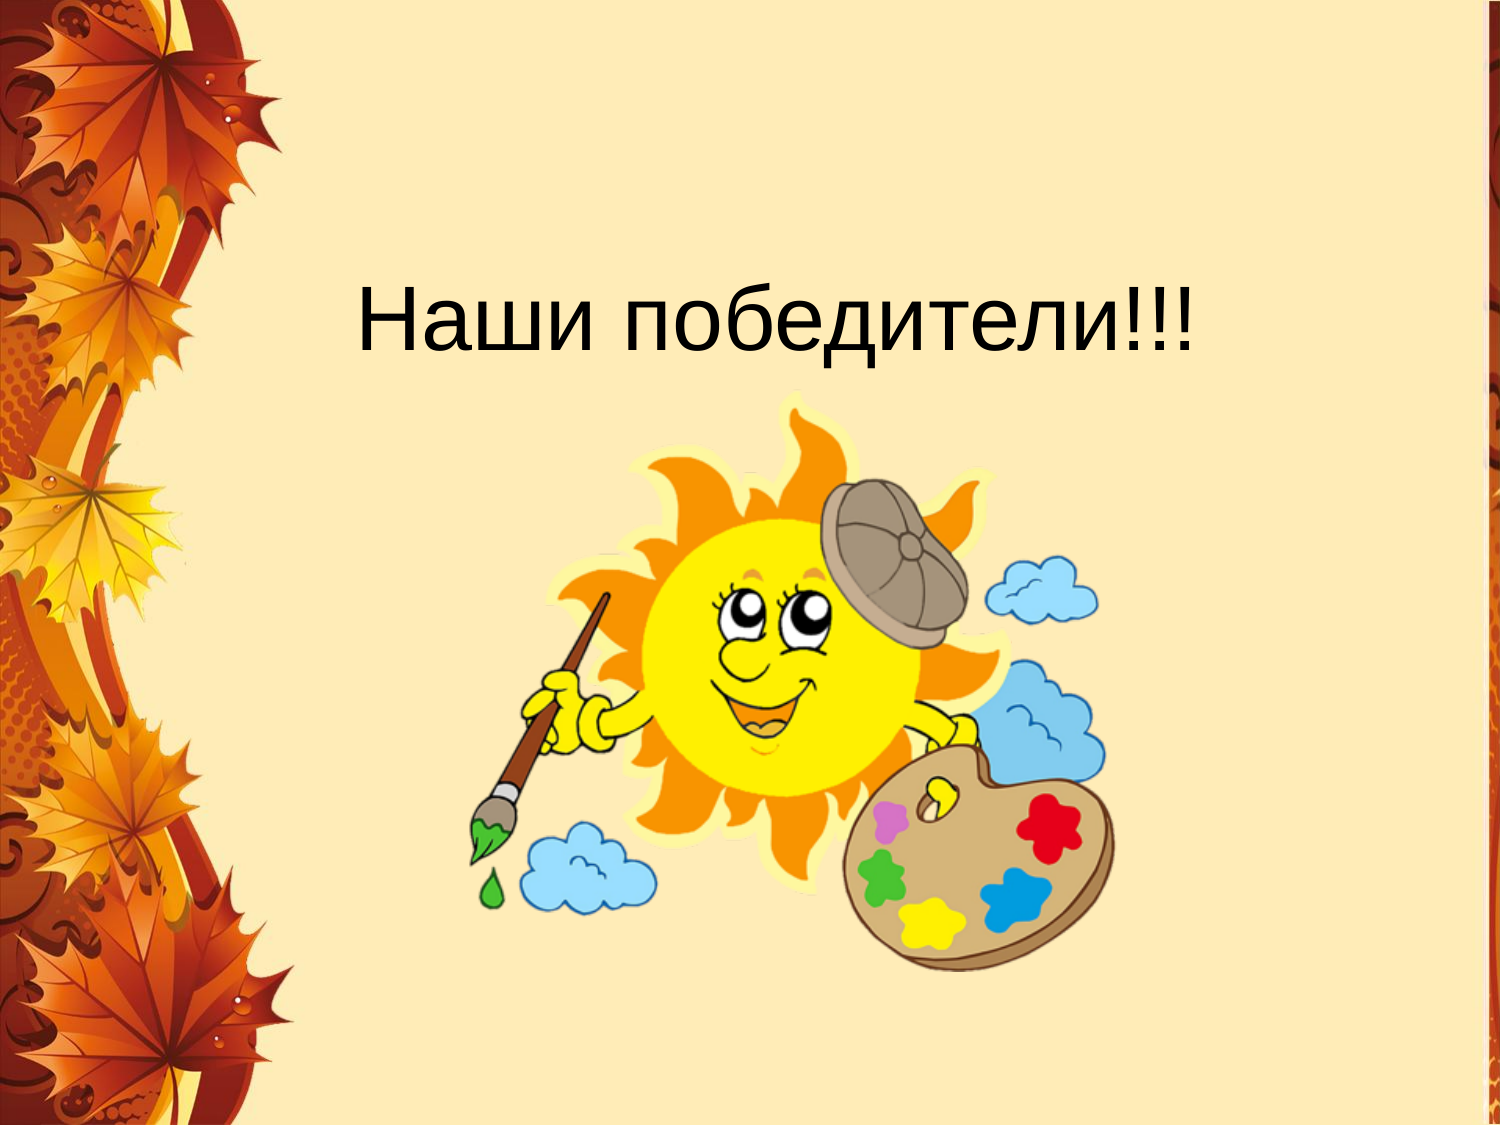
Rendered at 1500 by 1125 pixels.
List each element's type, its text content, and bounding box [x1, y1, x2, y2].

picture [0, 0, 1500, 1125]
title Наши победители!!! [76, 219, 1427, 408]
